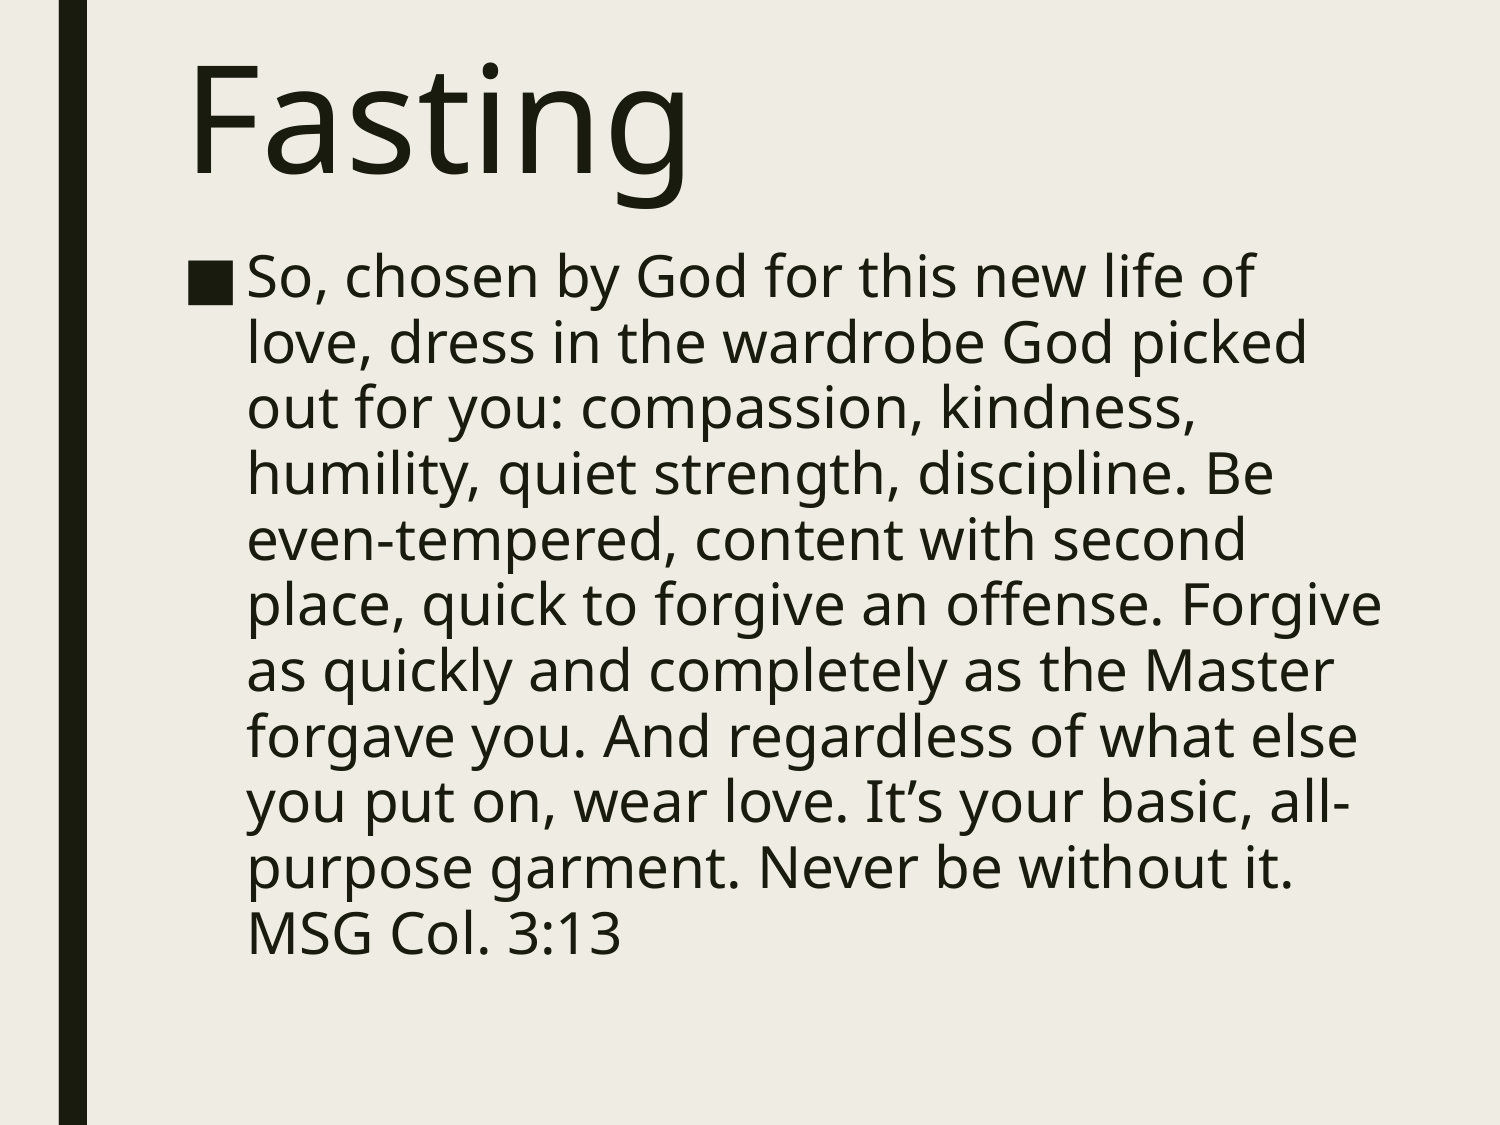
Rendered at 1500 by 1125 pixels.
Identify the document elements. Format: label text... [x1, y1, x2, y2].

list So, chosen by God for this new life of love, dress in the wardrobe God picked out for you: compassion, kindness, humility, quiet strength, discipline. Be even-tempered, content with second place, quick to forgive an offense. Forgive as quickly and completely as the Master forgave you. And regardless of what else you put on, wear love. It’s your basic, all-purpose garment. Never be without it. MSG Col. 3:13 [168, 237, 1413, 1025]
title Fasting [168, 37, 1351, 237]
